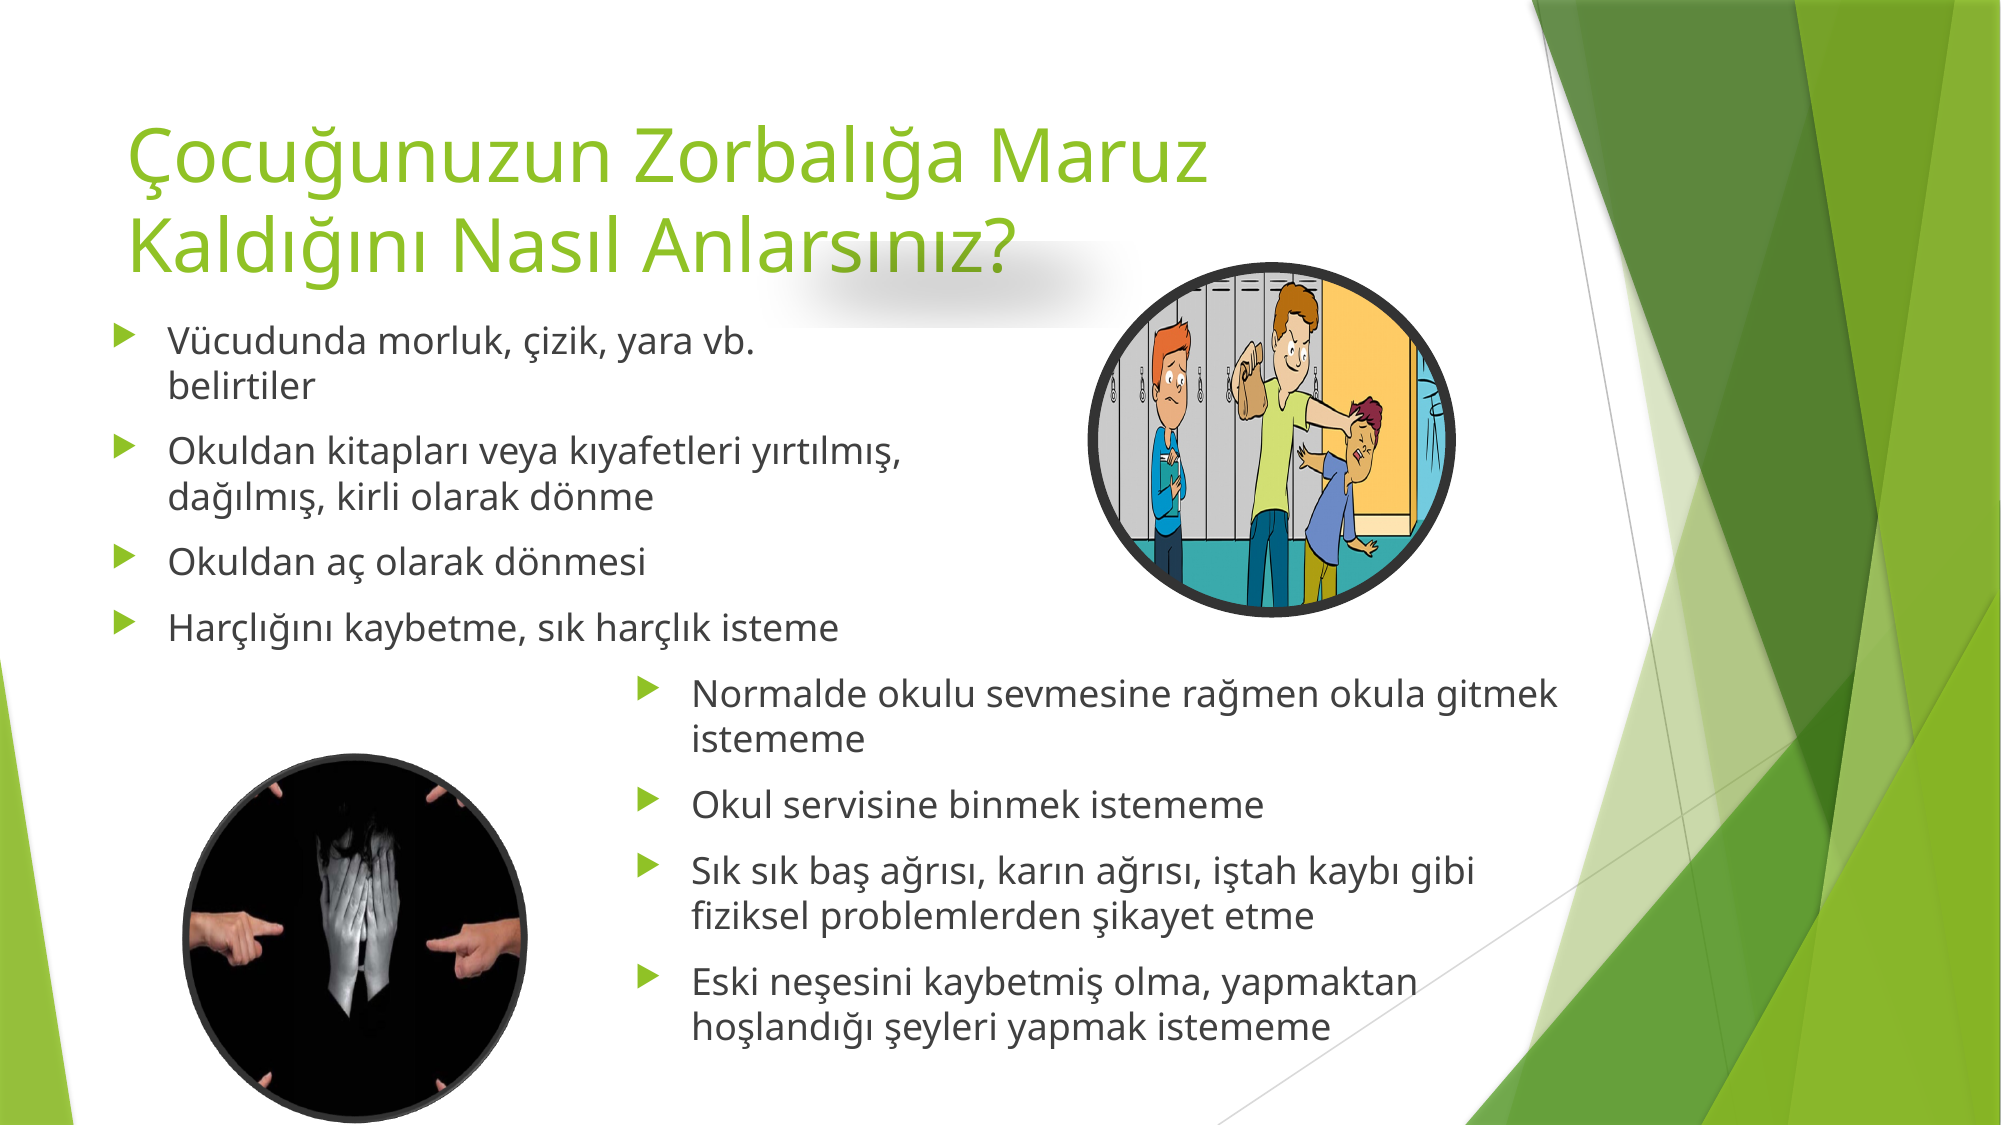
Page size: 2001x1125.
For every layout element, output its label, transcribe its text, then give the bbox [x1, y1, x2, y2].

picture [1092, 266, 1452, 613]
list Vücudunda morluk, çizik, yara vb. belirtiler Okuldan kitapları veya kıyafetleri yırtılmış, dağılmış, kirli olarak dönme Okuldan aç olarak dönmesi Harçlığını kaybetme, sık harçlık isteme [96, 309, 924, 707]
title Çocuğunuzun Zorbalığa Maruz Kaldığını Nasıl Anlarsınız? [111, 99, 1522, 317]
text_box Normalde okulu sevmesine rağmen okula gitmek istememe Okul servisine binmek istememe Sık sık baş ağrısı, karın ağrısı, iştah kaybı gibi fiziksel problemlerden şikayet etme Eski neşesini kaybetmiş olma, yapmaktan hoşlandığı şeyleri yapmak istememe [620, 662, 1620, 1056]
picture [175, 751, 535, 1125]
